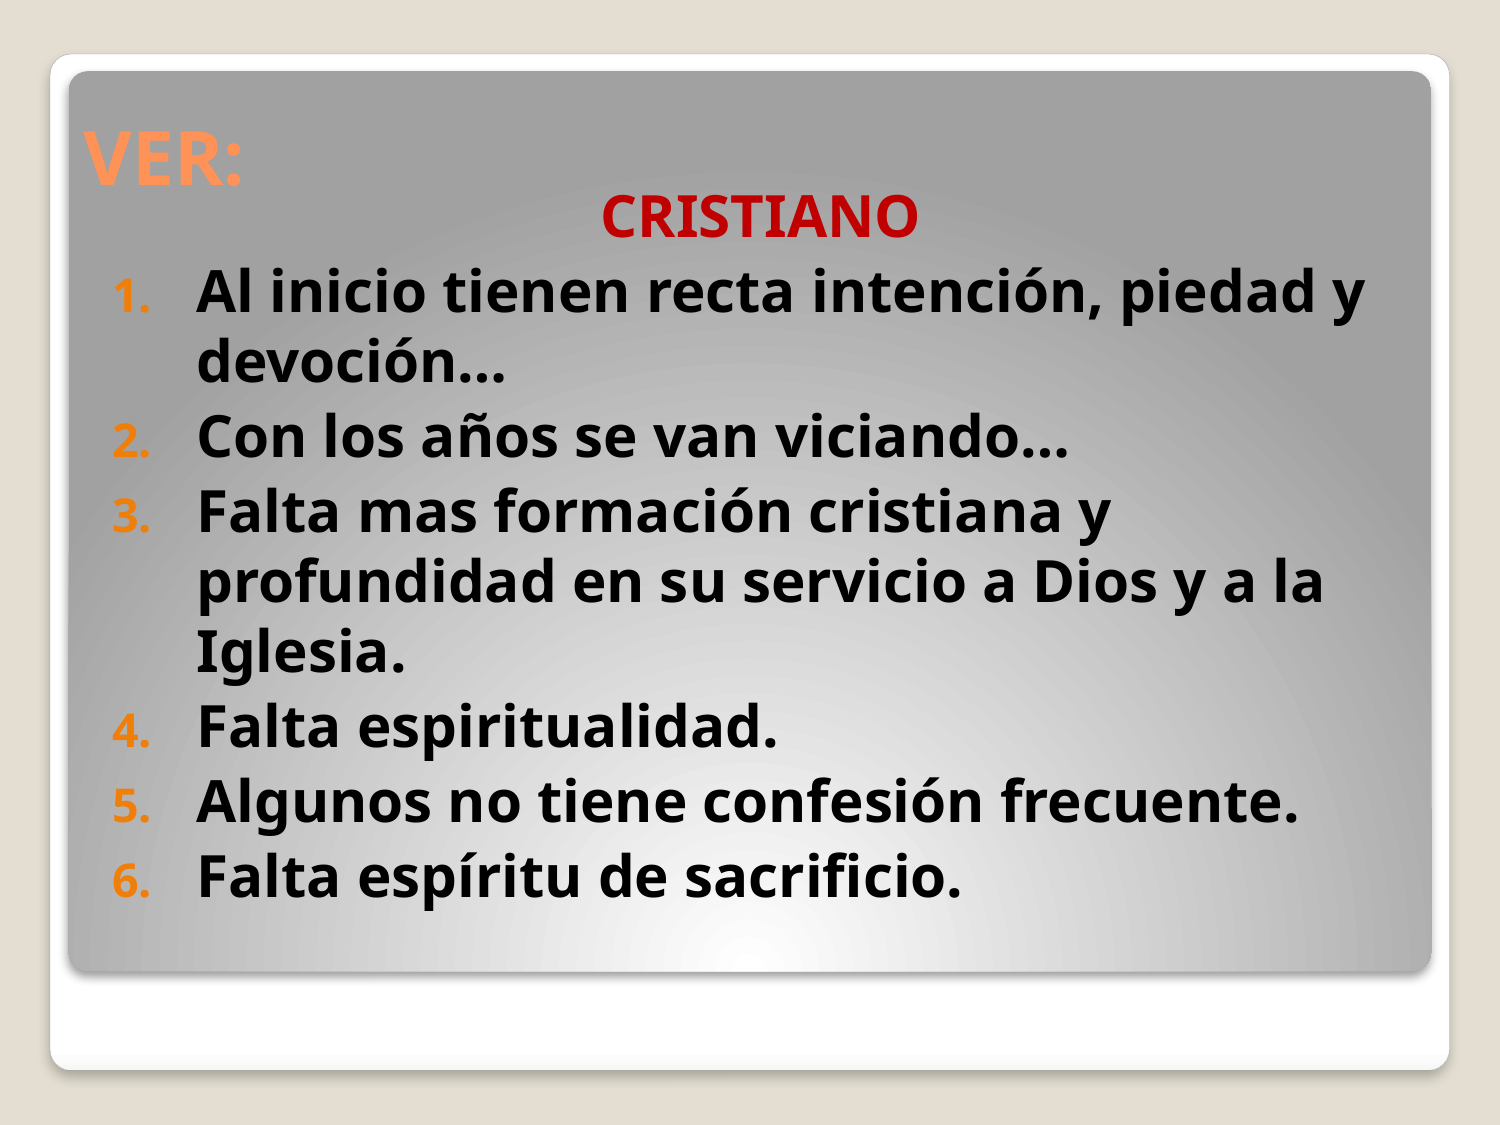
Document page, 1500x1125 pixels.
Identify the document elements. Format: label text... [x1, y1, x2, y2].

list CRISTIANO Al inicio tienen recta intención, piedad y devoción… Con los años se van viciando… Falta mas formación cristiana y profundidad en su servicio a Dios y a la Iglesia. Falta espiritualidad. Algunos no tiene confesión frecuente. Falta espíritu de sacrificio. [82, 164, 1425, 1003]
title VER: [68, 67, 1412, 208]
